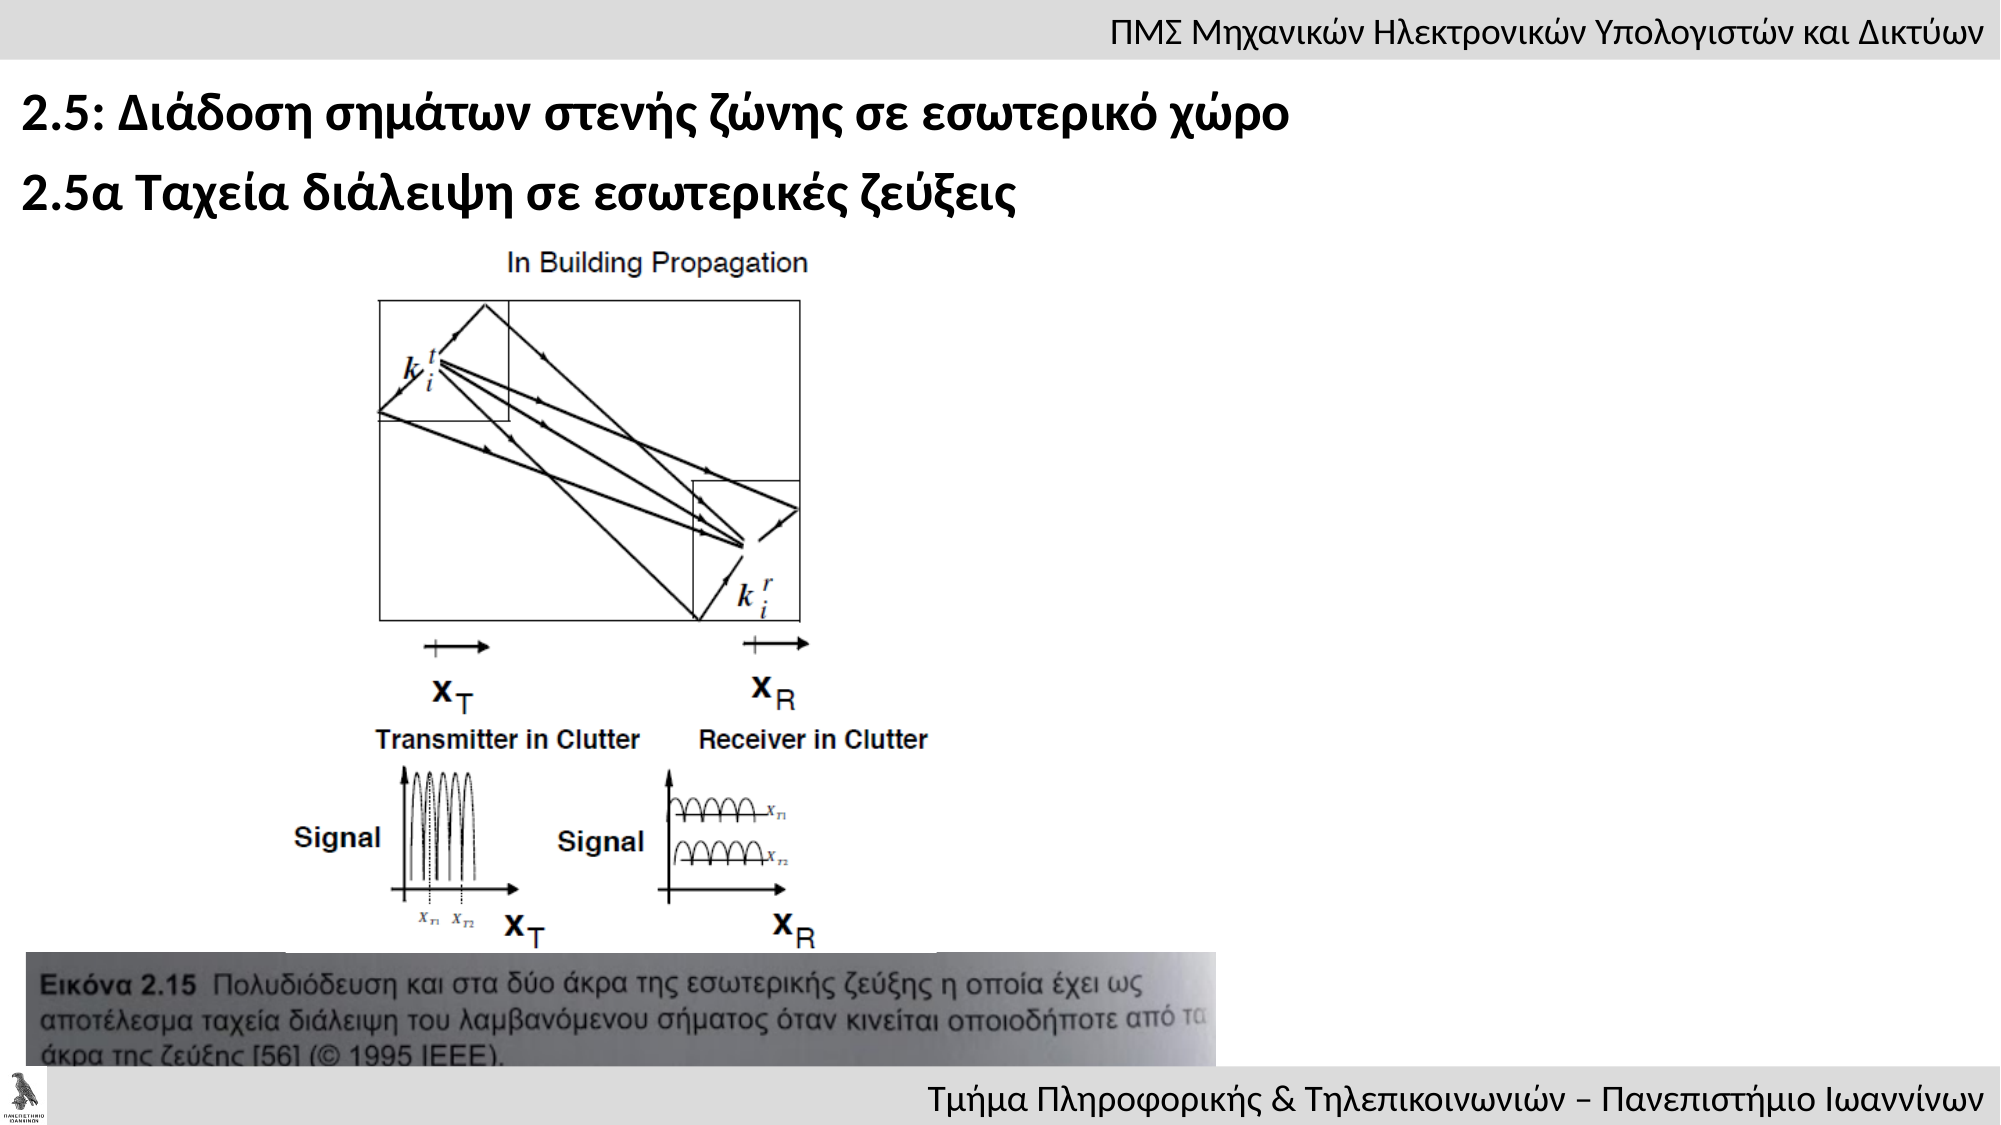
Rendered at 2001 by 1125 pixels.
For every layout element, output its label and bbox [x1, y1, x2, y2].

text_box [0, 0, 2000, 1125]
